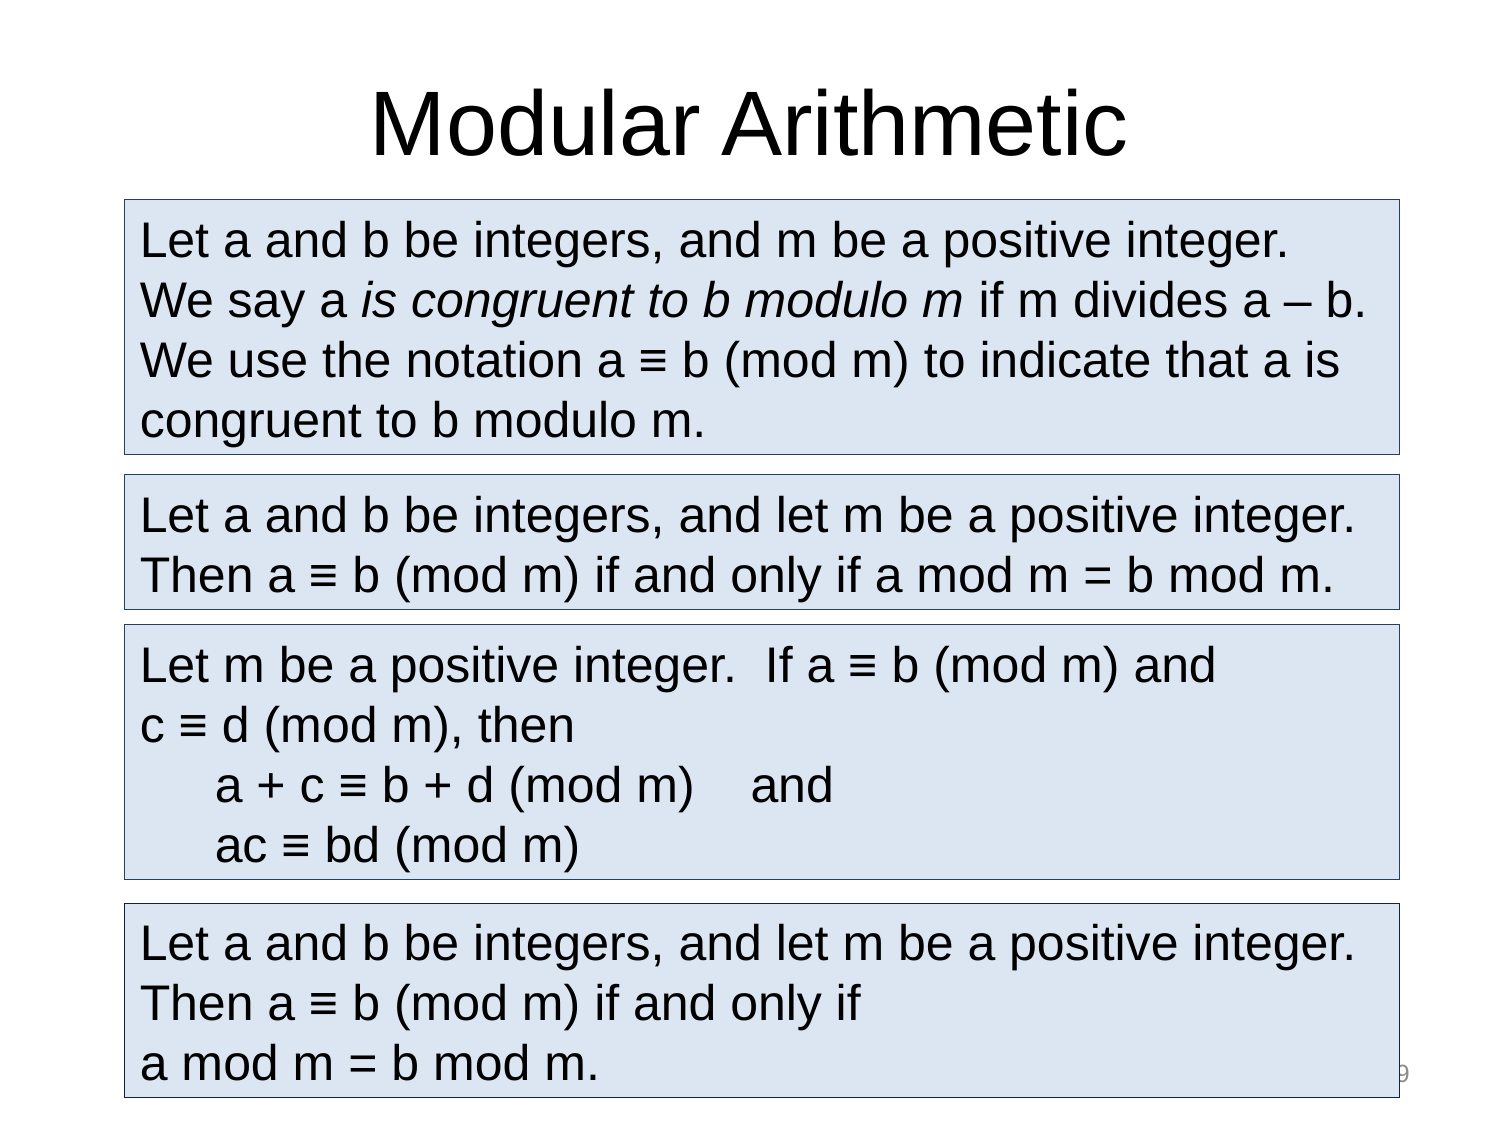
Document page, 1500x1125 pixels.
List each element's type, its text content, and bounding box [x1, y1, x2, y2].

slide_number 29 [1074, 1042, 1425, 1103]
text_box Let m be a positive integer. If a ≡ b (mod m) and c ≡ d (mod m), then a + c ≡ b + d (mod m) and ac ≡ bd (mod m) [124, 624, 1400, 880]
text_box Let a and b be integers, and m be a positive integer. We say a is congruent to b modulo m if m divides a – b. We use the notation a ≡ b (mod m) to indicate that a is congruent to b modulo m. [124, 199, 1400, 455]
title Modular Arithmetic [75, 24, 1425, 213]
text_box Let a and b be integers, and let m be a positive integer. Then a ≡ b (mod m) if and only if a mod m = b mod m. [124, 903, 1400, 1098]
text_box Let a and b be integers, and let m be a positive integer. Then a ≡ b (mod m) if and only if a mod m = b mod m. [124, 474, 1400, 610]
